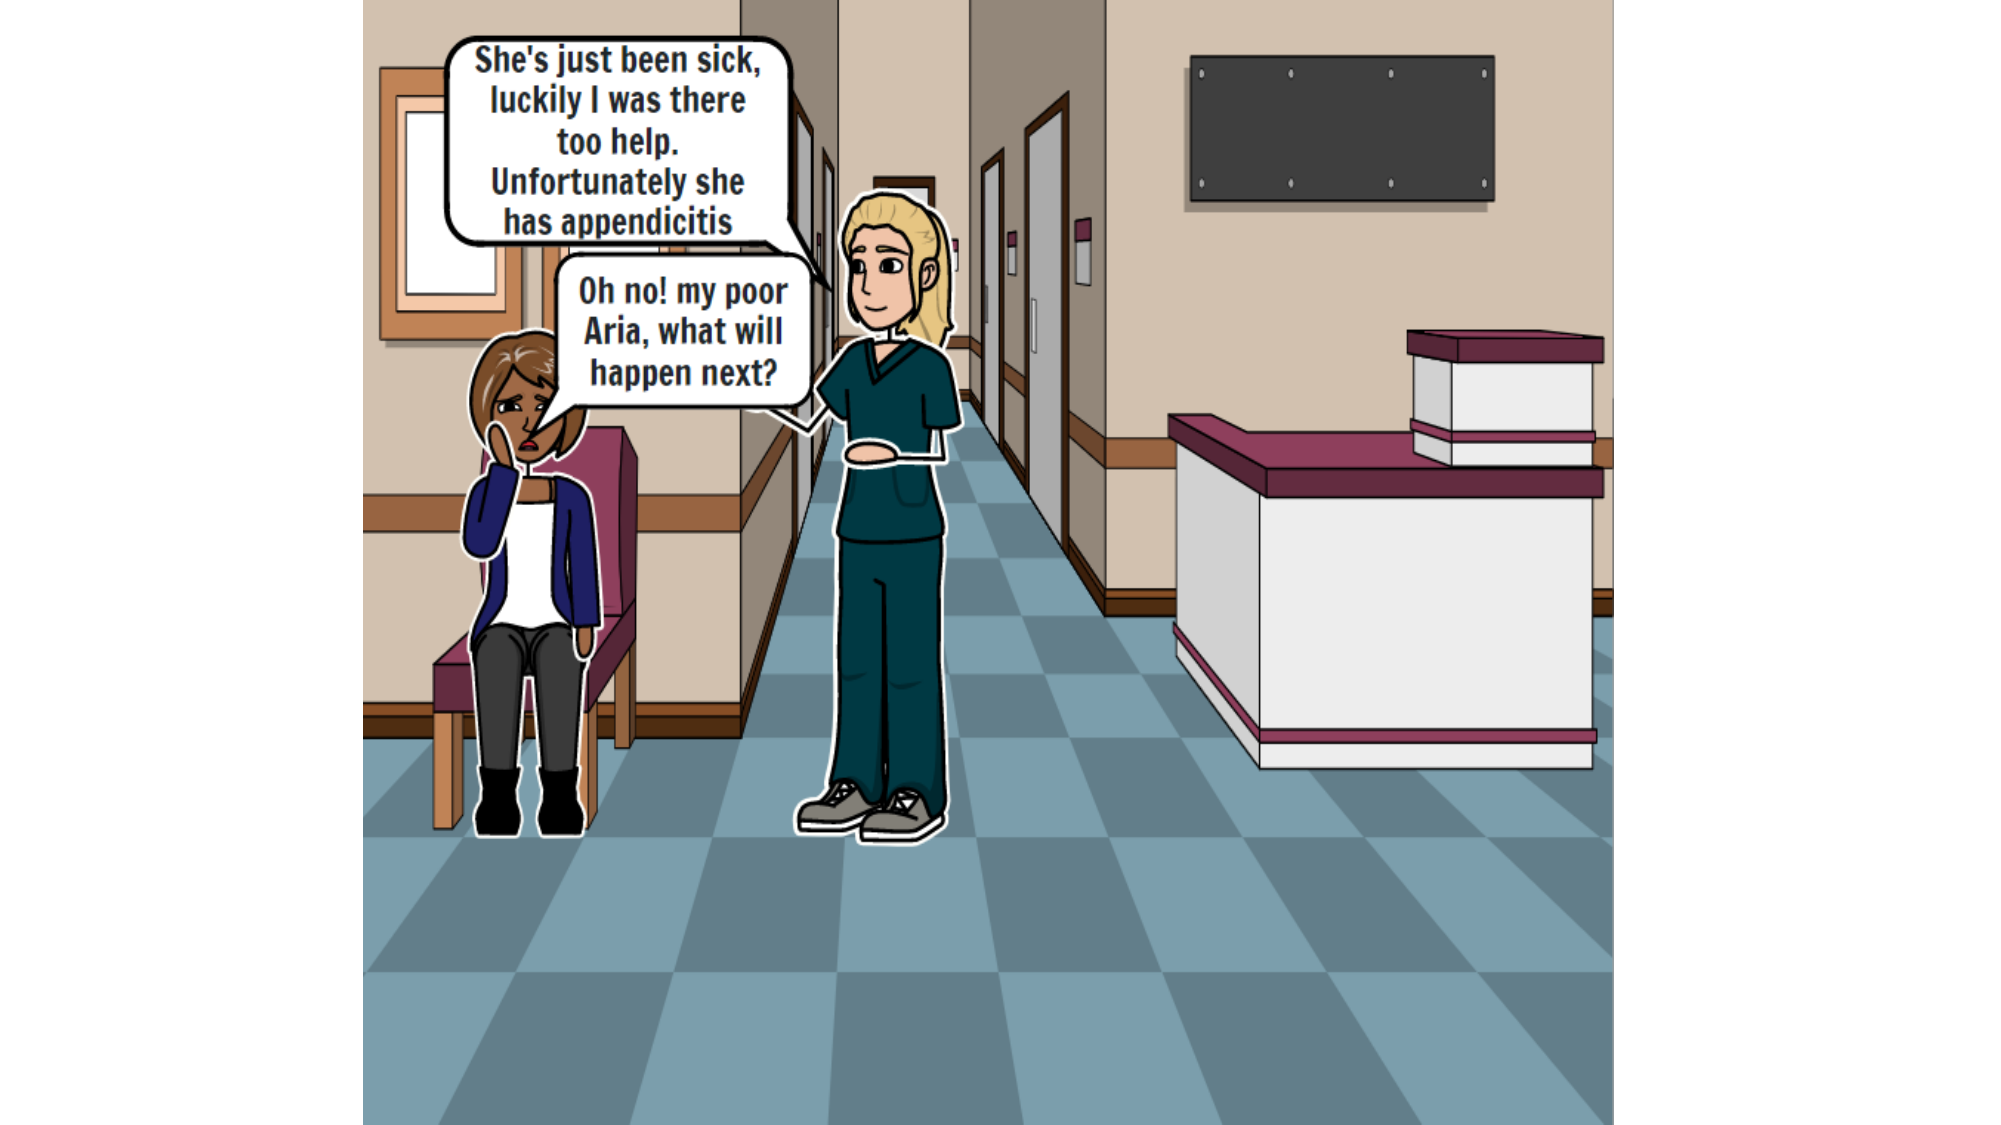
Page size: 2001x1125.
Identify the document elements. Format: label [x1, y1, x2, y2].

list [363, 0, 1614, 1125]
